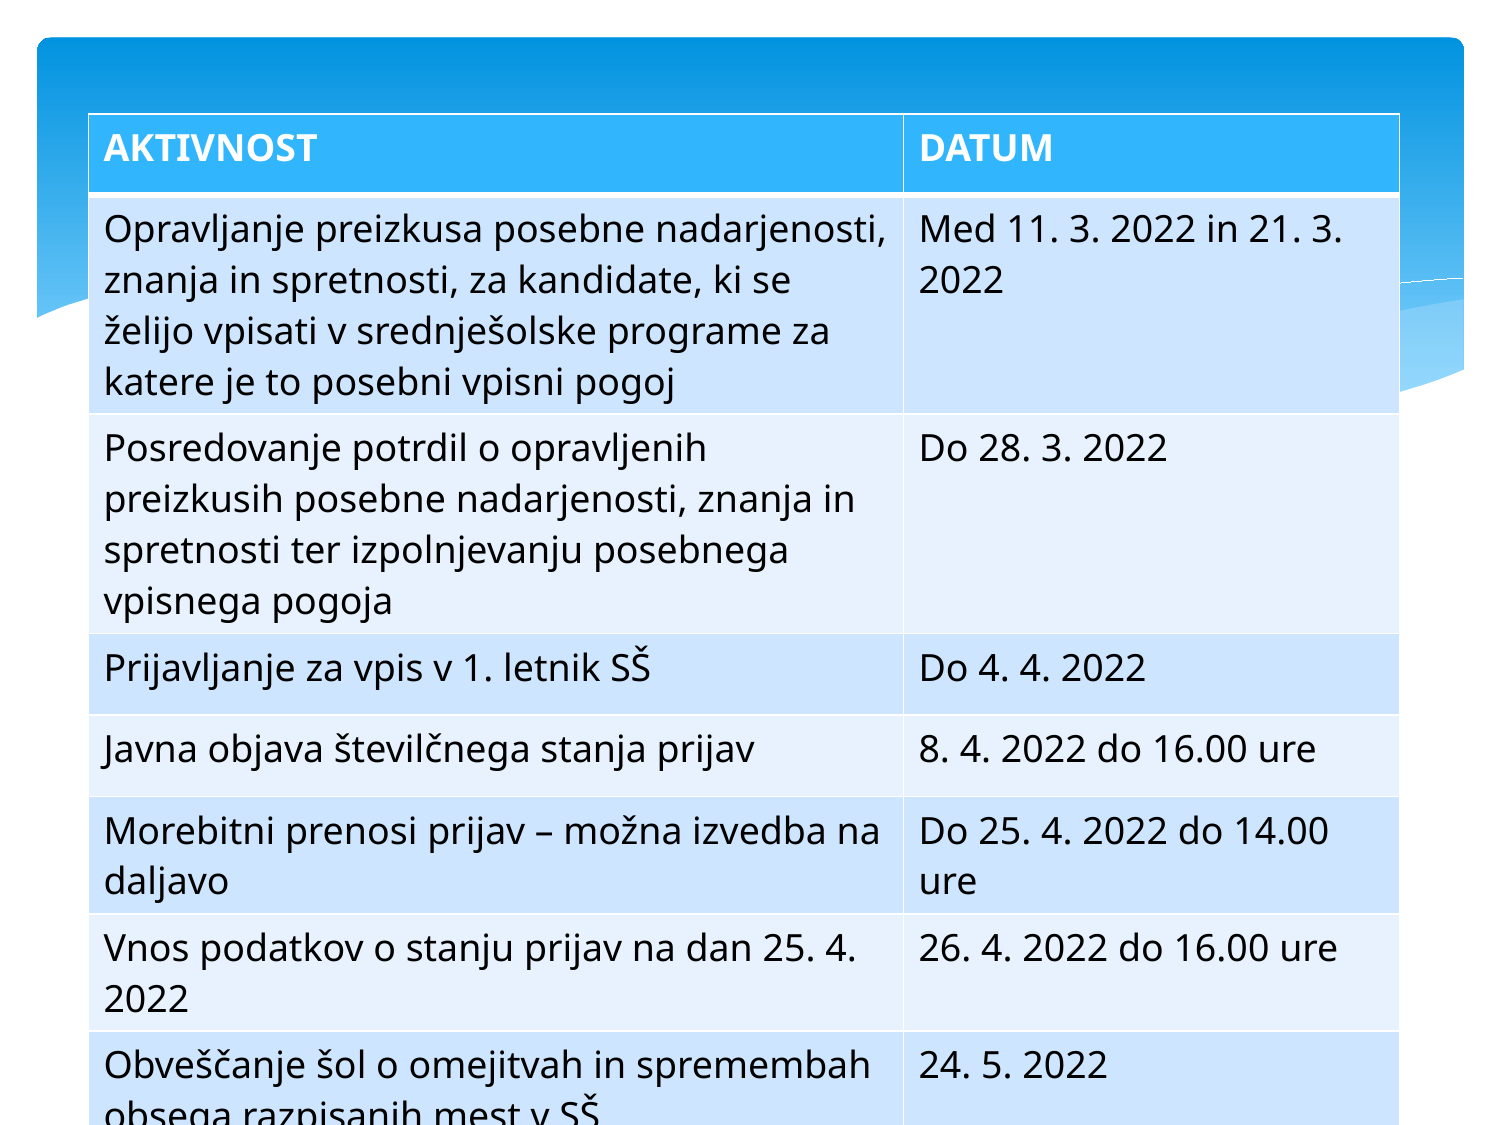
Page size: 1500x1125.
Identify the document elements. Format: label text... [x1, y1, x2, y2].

table_header AKTIVNOST [89, 115, 903, 192]
table_cell Opravljanje preizkusa posebne nadarjenosti, znanja in spretnosti, za kandidate, ki se želijo vpisati v srednješolske programe za katere je to posebni vpisni pogoj [89, 198, 903, 413]
table_cell Posredovanje potrdil o opravljenih preizkusih posebne nadarjenosti, znanja in spretnosti ter izpolnjevanju posebnega vpisnega pogoja [89, 415, 903, 633]
table_cell Obveščanje šol o omejitvah in spremembah obsega razpisanih mest v SŠ [89, 1032, 903, 1125]
table_cell Morebitni prenosi prijav – možna izvedba na daljavo [89, 797, 903, 913]
table_cell 26. 4. 2022 do 16.00 ure [904, 915, 1399, 1030]
table_cell 8. 4. 2022 do 16.00 ure [904, 716, 1399, 796]
table_header DATUM [904, 115, 1399, 192]
table_cell Prijavljanje za vpis v 1. letnik SŠ [89, 634, 903, 714]
table_cell Do 28. 3. 2022 [904, 415, 1399, 633]
table_cell Do 25. 4. 2022 do 14.00 ure [904, 797, 1399, 913]
table_cell Do 4. 4. 2022 [904, 634, 1399, 714]
table_cell Med 11. 3. 2022 in 21. 3. 2022 [904, 198, 1399, 413]
table_cell Vnos podatkov o stanju prijav na dan 25. 4. 2022 [89, 915, 903, 1030]
table_cell 24. 5. 2022 [904, 1032, 1399, 1125]
table_cell Javna objava številčnega stanja prijav [89, 716, 903, 796]
